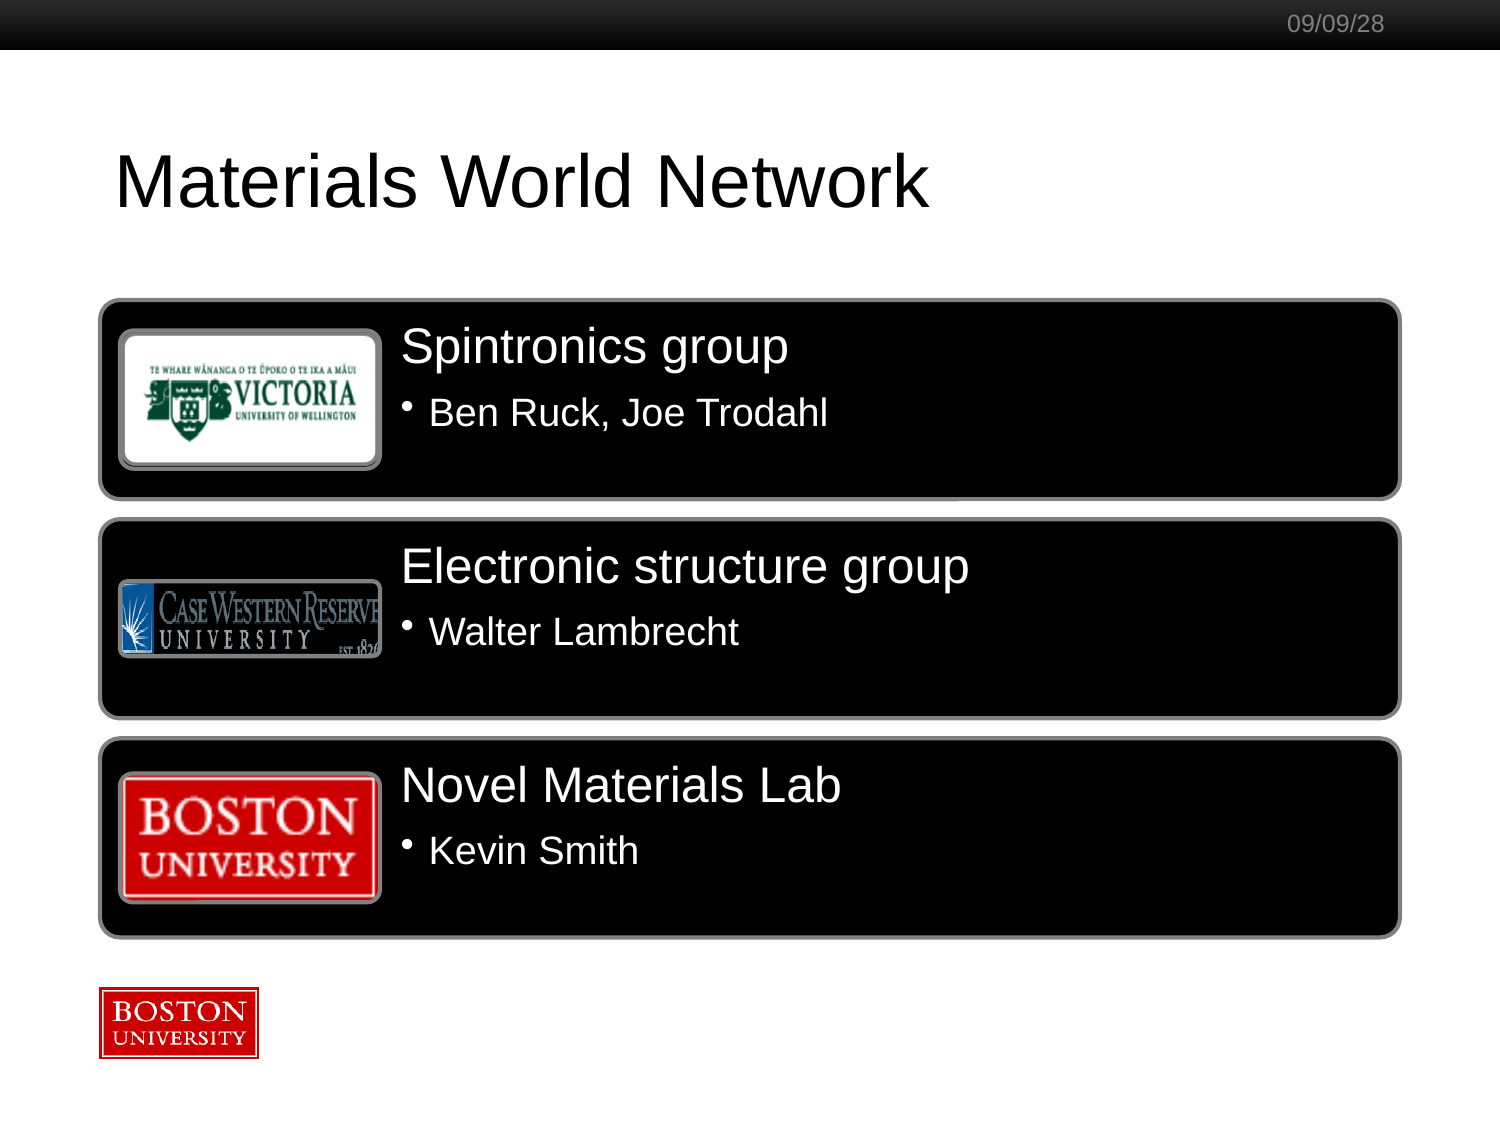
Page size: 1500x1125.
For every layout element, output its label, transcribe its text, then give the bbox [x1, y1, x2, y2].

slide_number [1087, 0, 1401, 51]
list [99, 299, 1401, 938]
picture [99, 987, 259, 1059]
title Materials World Network [99, 124, 1401, 238]
